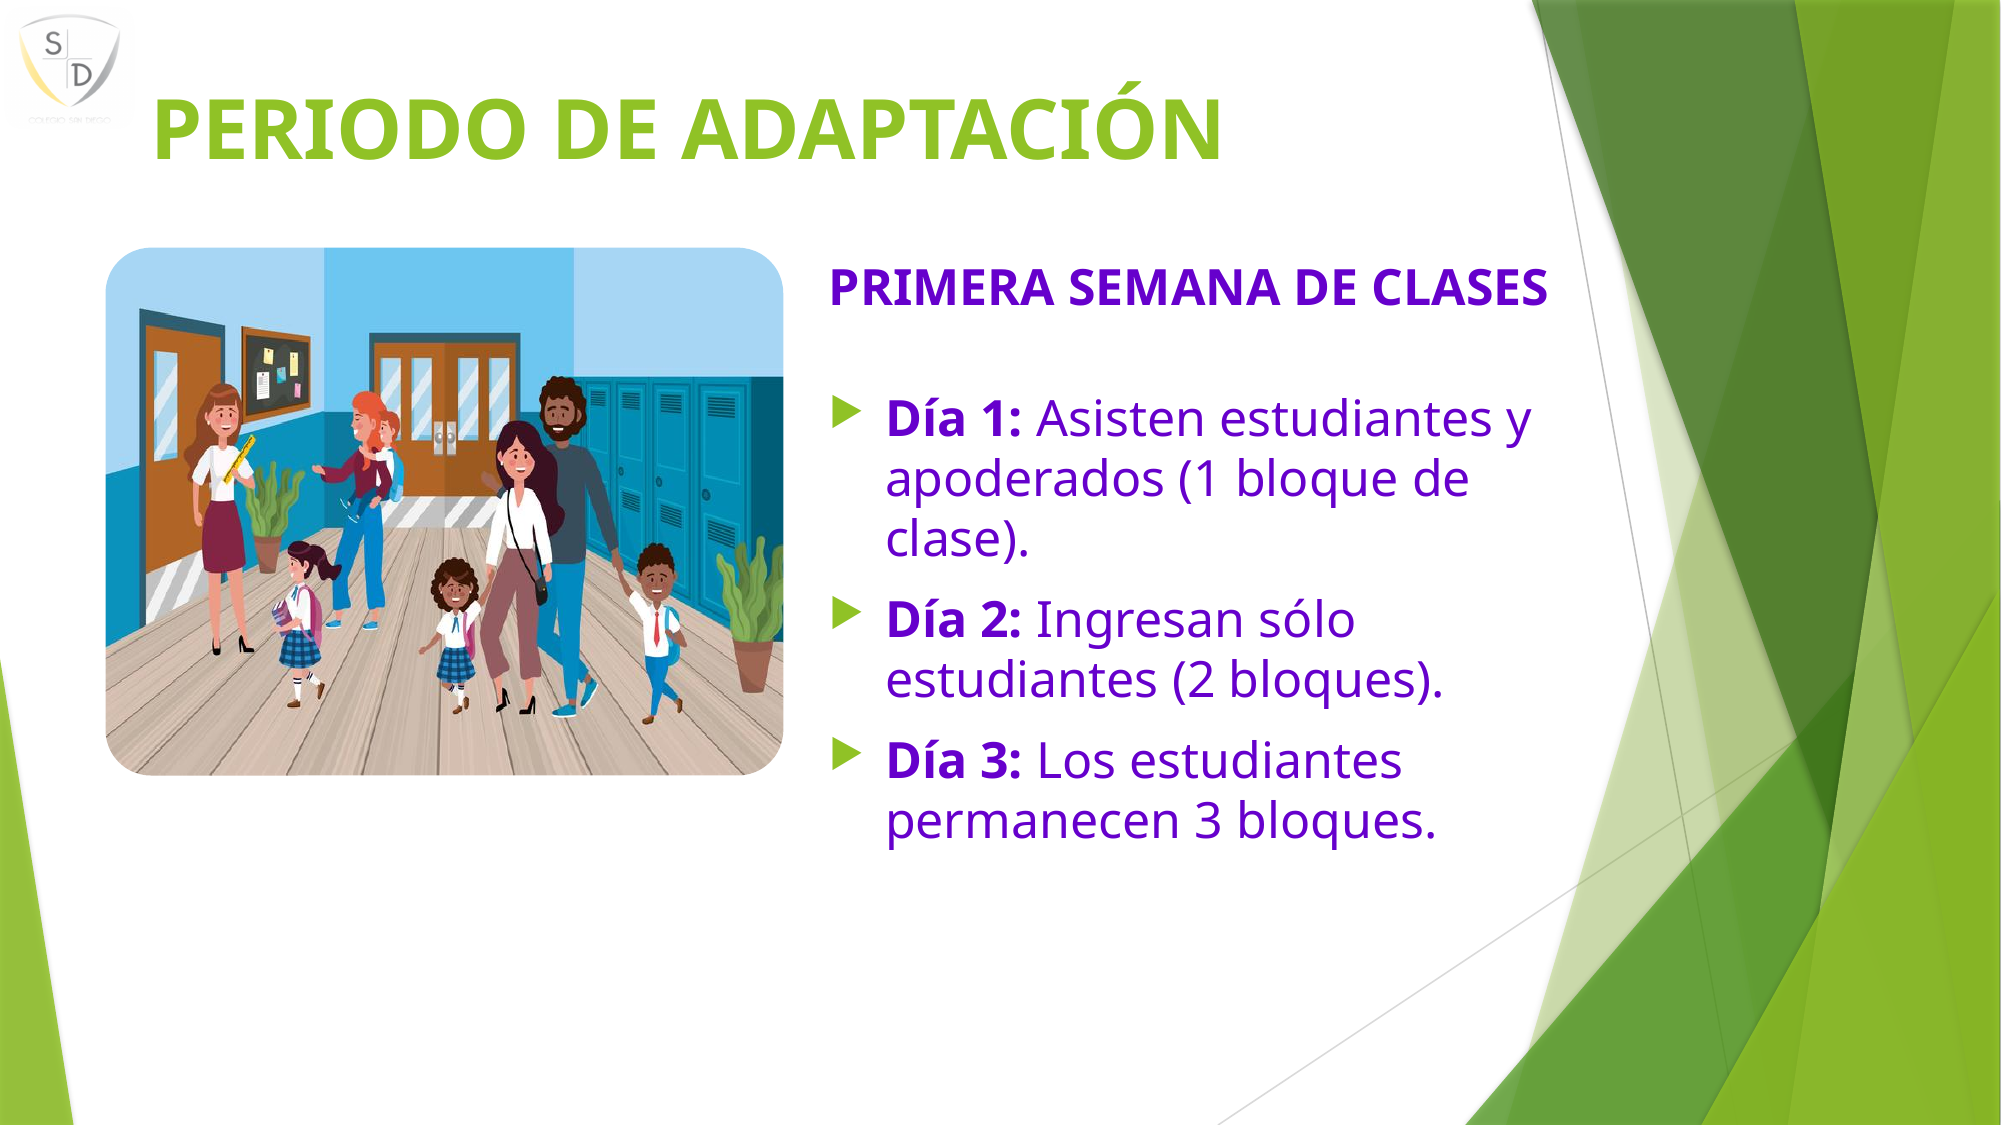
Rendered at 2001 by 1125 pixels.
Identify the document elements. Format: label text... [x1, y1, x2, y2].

picture [104, 247, 784, 776]
title PERIODO DE ADAPTACIÓN [135, 68, 1597, 205]
picture [2, 4, 136, 131]
picture [635, 389, 644, 398]
list PRIMERA SEMANA DE CLASES Día 1: Asisten estudiantes y apoderados (1 bloque de clase). Día 2: Ingresan sólo estudiantes (2 bloques). Día 3: Los estudiantes permanecen 3 bloques. [813, 247, 1597, 958]
